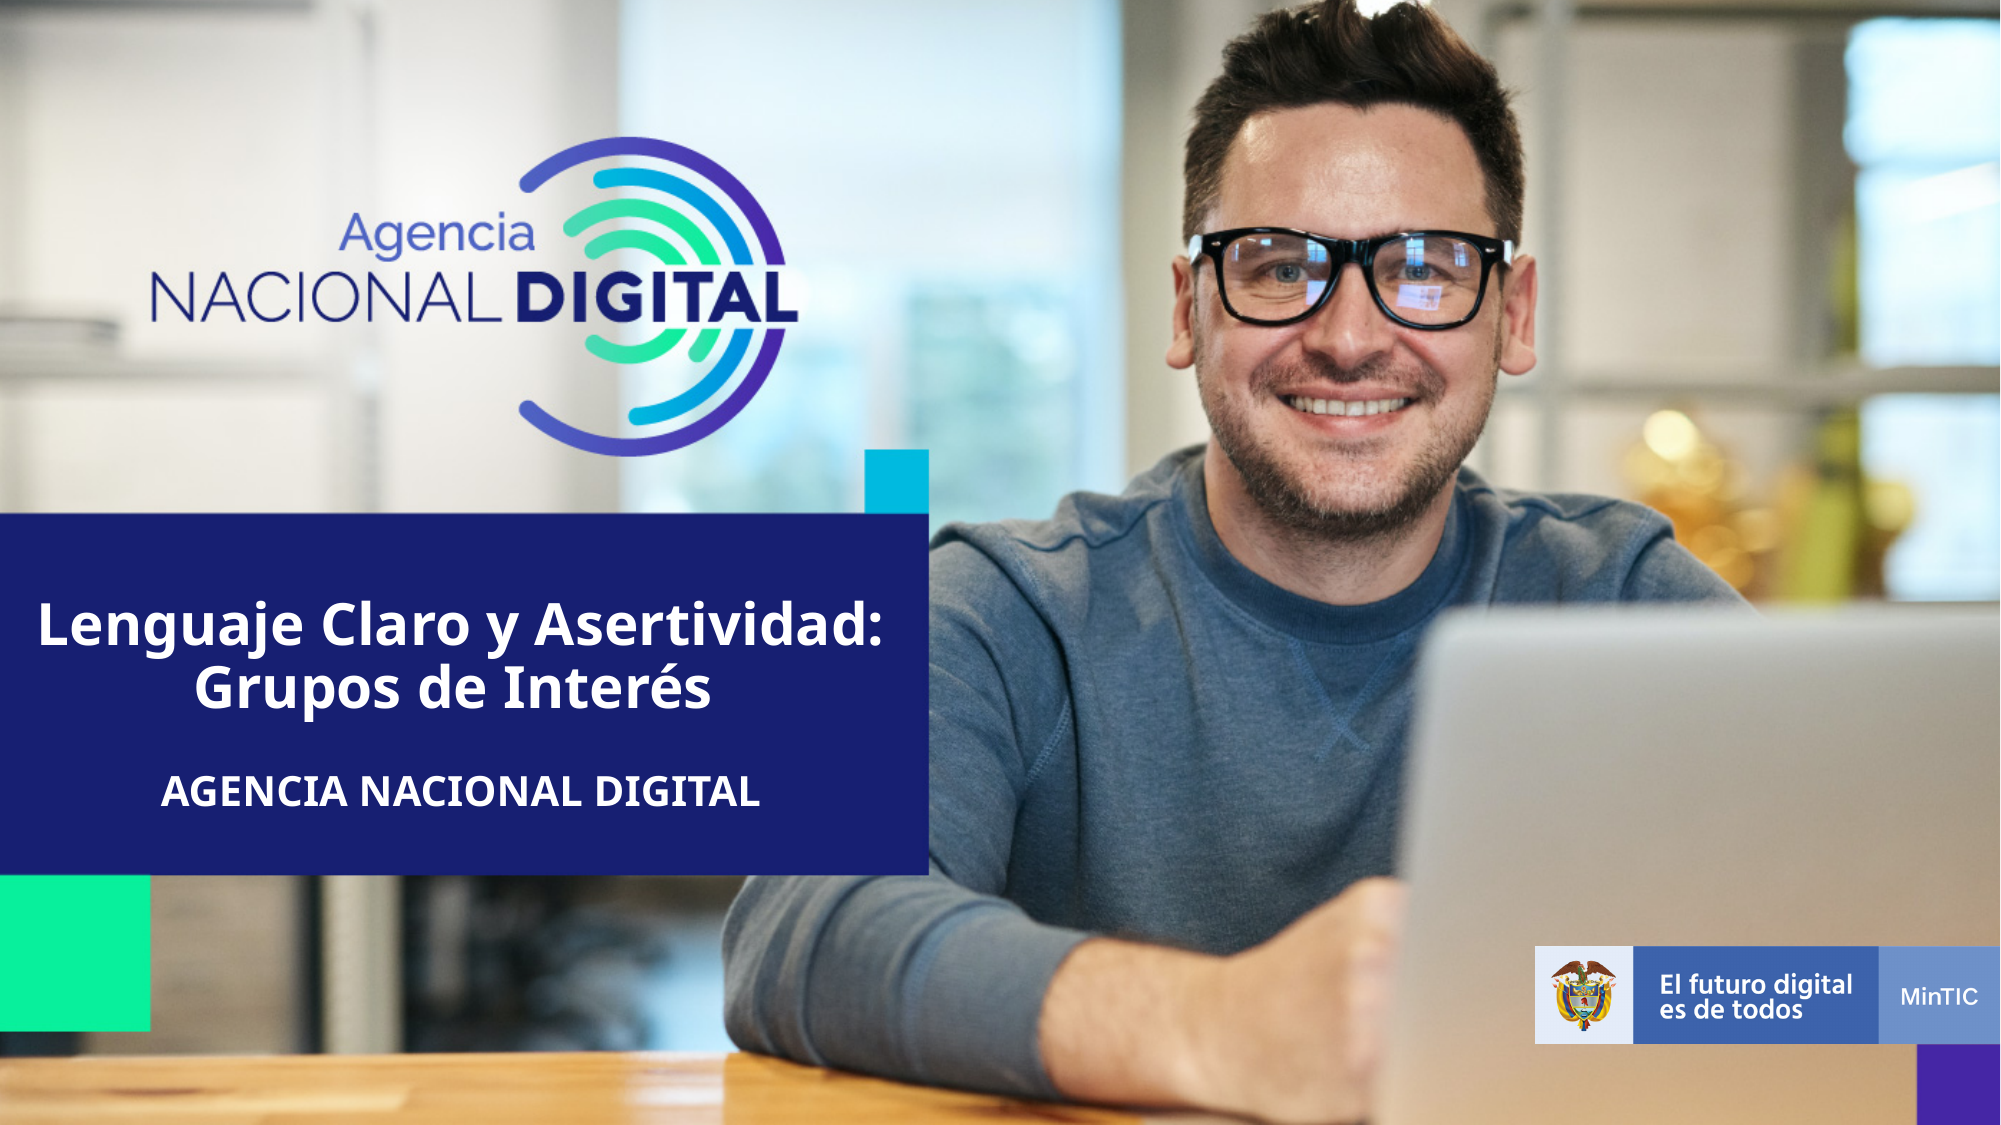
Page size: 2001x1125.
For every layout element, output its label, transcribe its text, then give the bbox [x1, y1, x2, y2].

picture [0, 0, 2001, 1125]
title Lenguaje Claro y Asertividad: Grupos de Interés [0, 539, 1100, 633]
text_box AGENCIA NACIONAL DIGITAL [0, 633, 1100, 823]
